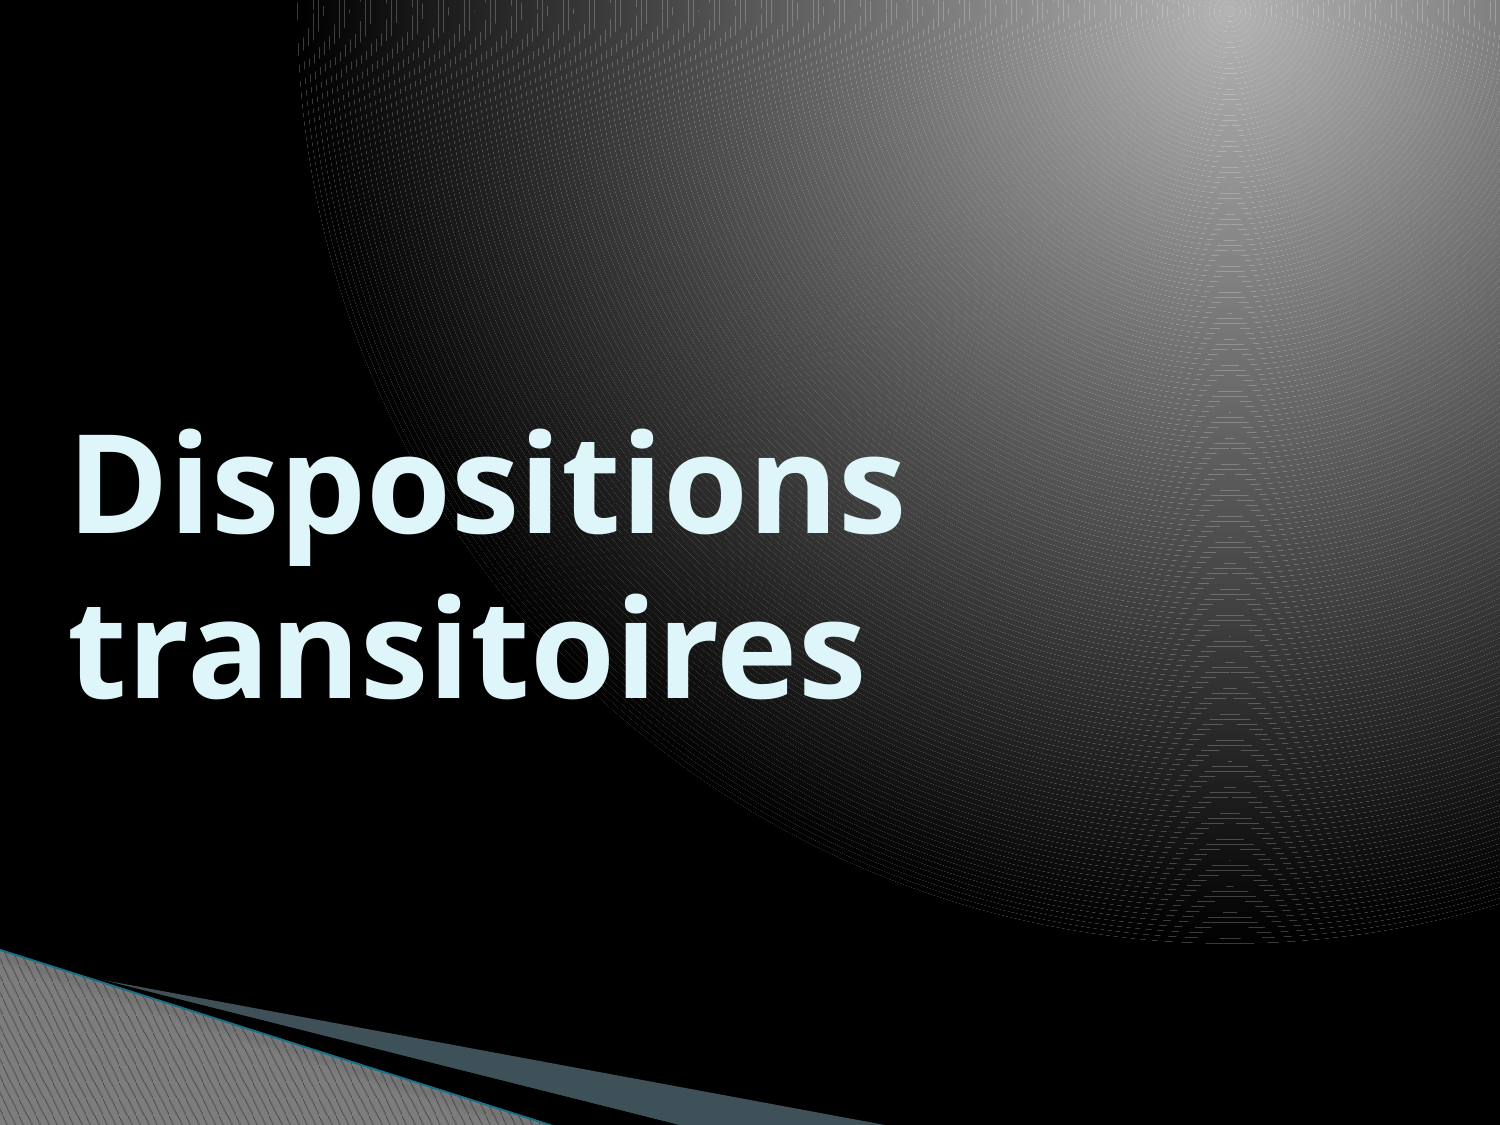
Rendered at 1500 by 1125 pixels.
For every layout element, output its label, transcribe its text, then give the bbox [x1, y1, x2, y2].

title Dispositions transitoires [53, 373, 1404, 750]
picture [0, 952, 543, 1125]
